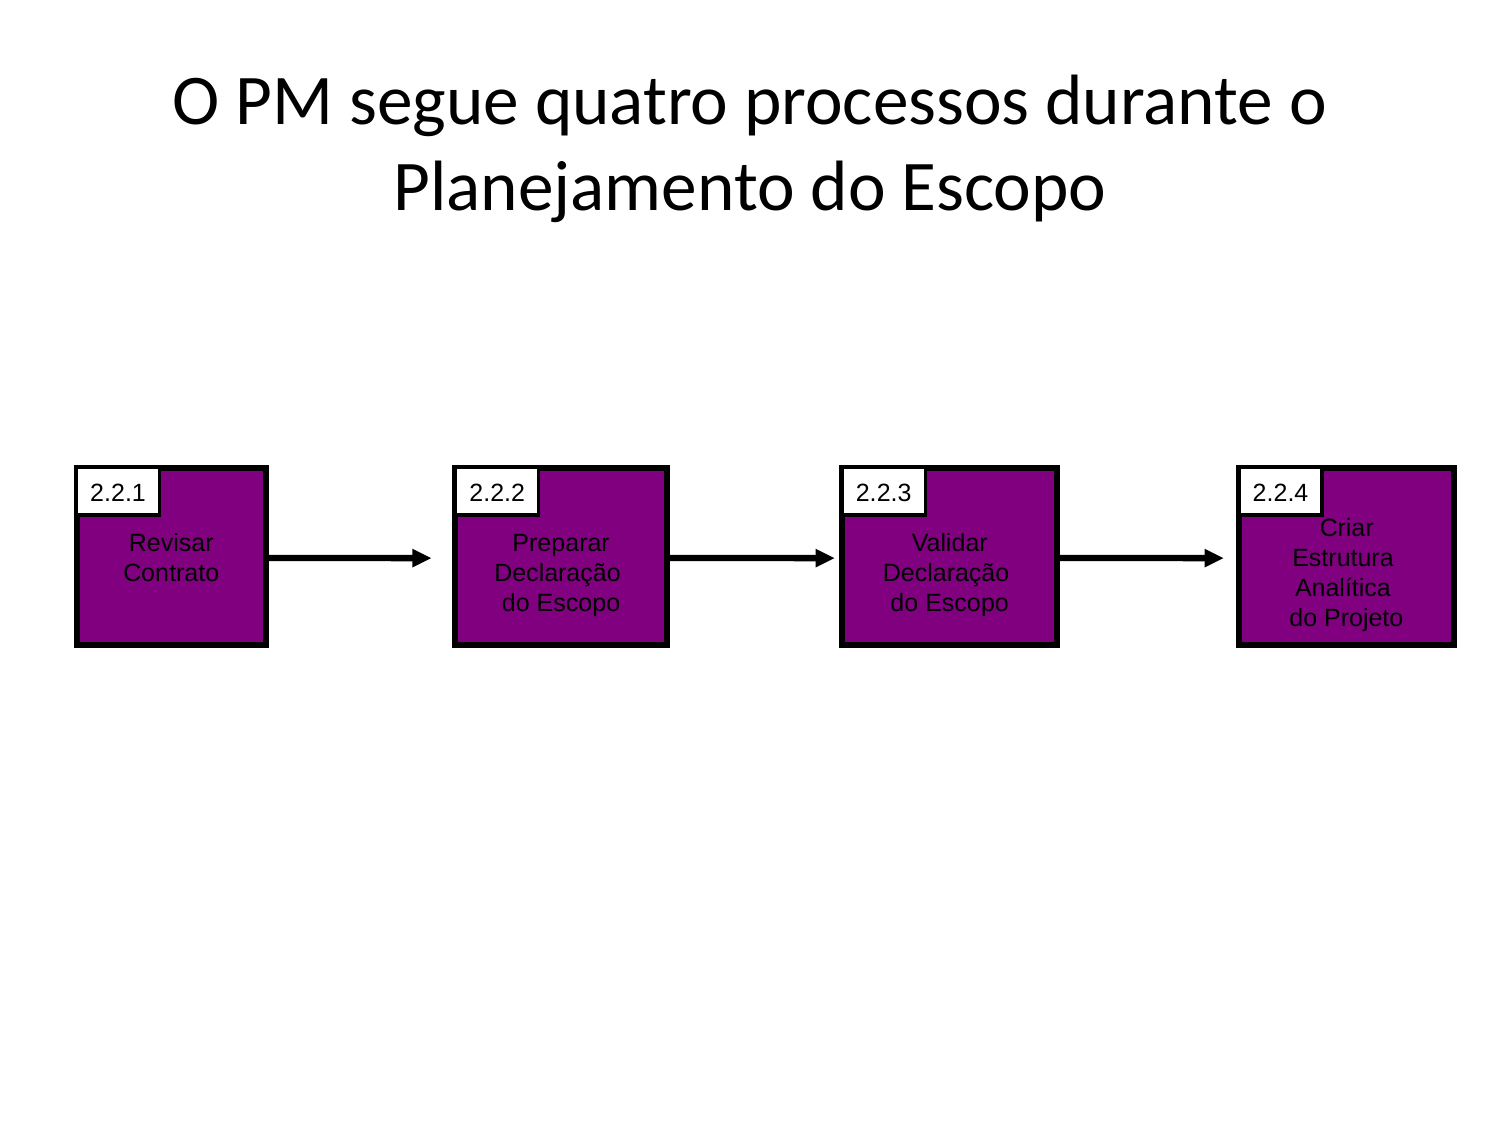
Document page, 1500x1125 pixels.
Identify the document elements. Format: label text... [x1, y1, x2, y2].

text_box 2.2.3 [842, 467, 926, 515]
text_box [1058, 551, 1224, 565]
title O PM segue quatro processos durante o Planejamento do Escopo [75, 45, 1425, 233]
text_box Preparar Declaração do Escopo [454, 467, 668, 646]
text_box Validar Declaração do Escopo [842, 467, 1058, 646]
text_box Criar Estrutura Analítica do Projeto [1239, 467, 1455, 646]
text_box [265, 551, 432, 565]
text_box 2.2.1 [76, 467, 160, 515]
text_box 2.2.2 [455, 467, 539, 515]
text_box [668, 551, 835, 565]
text_box Revisar Contrato [76, 467, 266, 646]
text_box 2.2.4 [1239, 467, 1323, 515]
